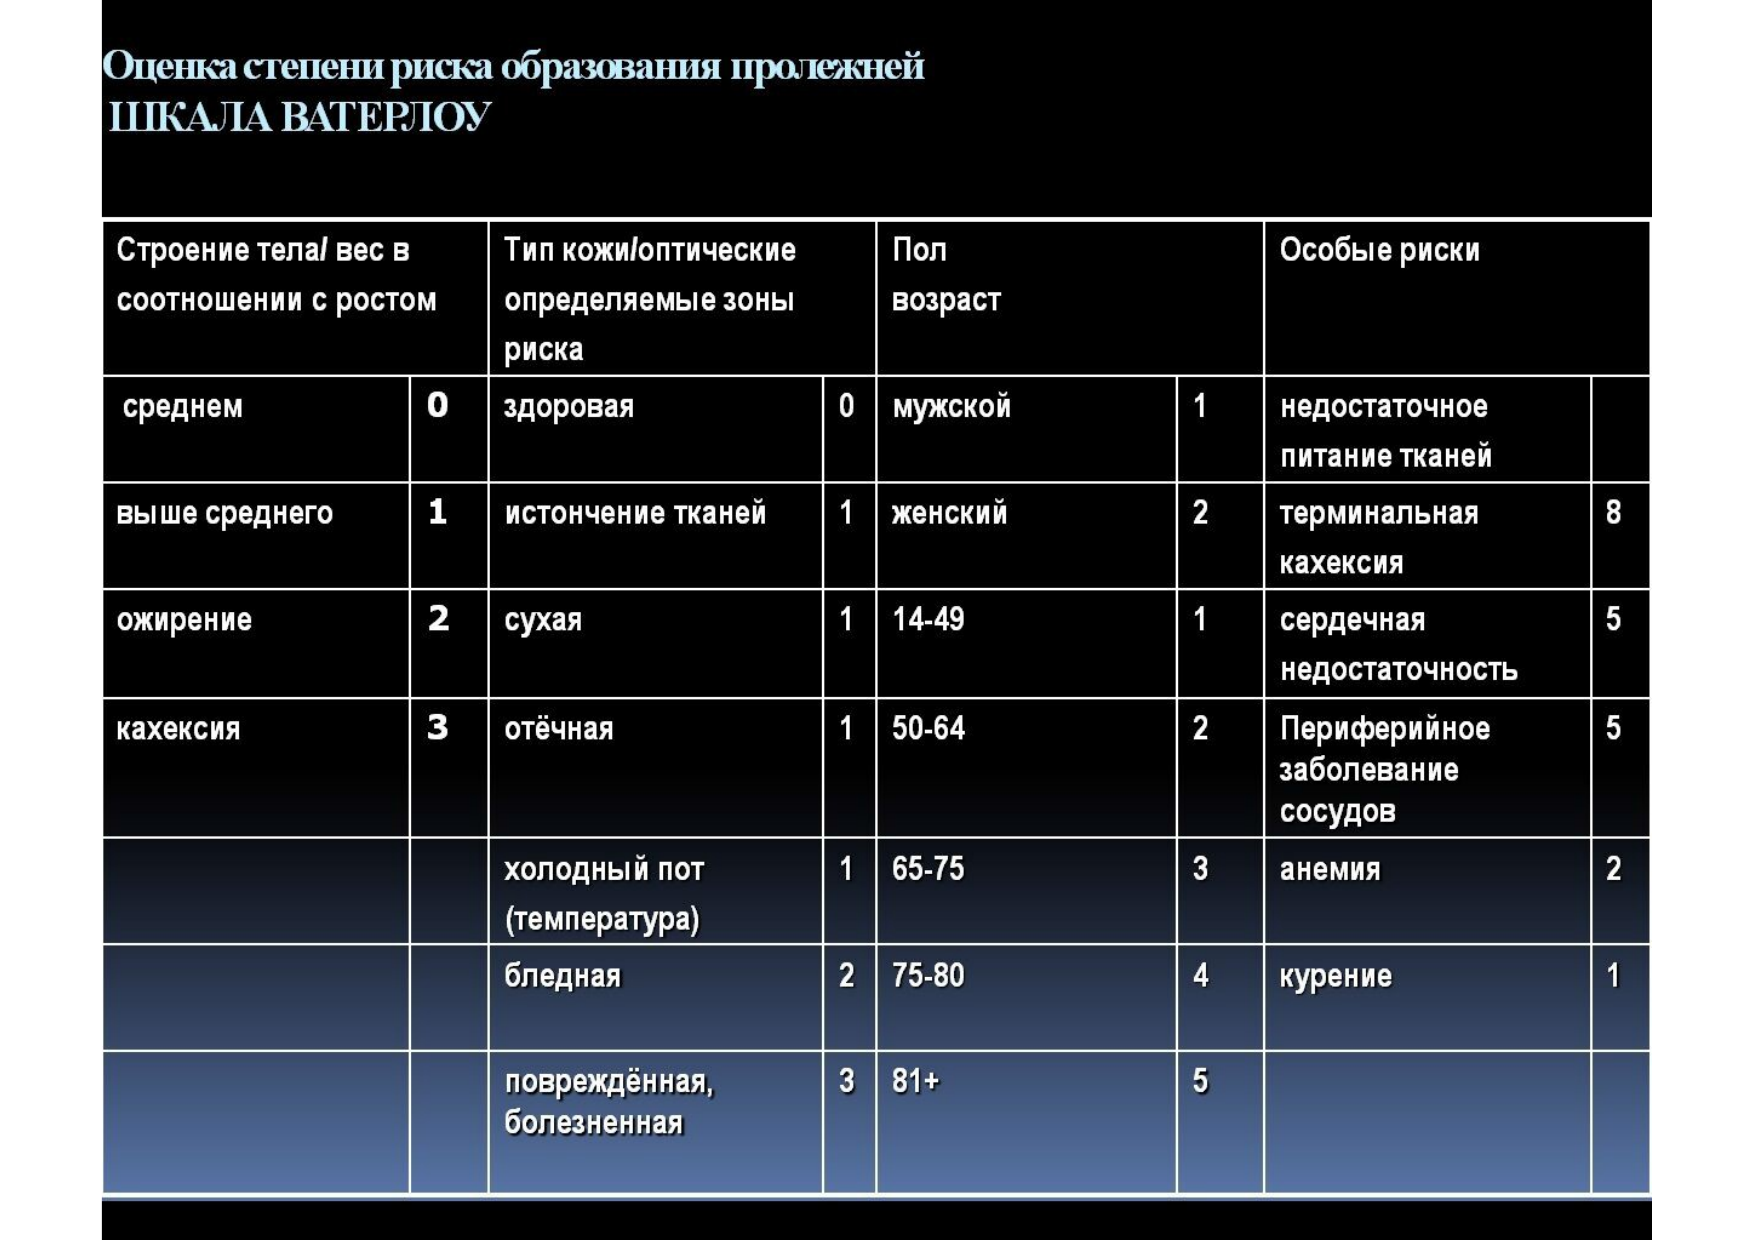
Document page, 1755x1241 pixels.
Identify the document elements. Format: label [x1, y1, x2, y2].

text_box [101, 0, 1652, 1241]
